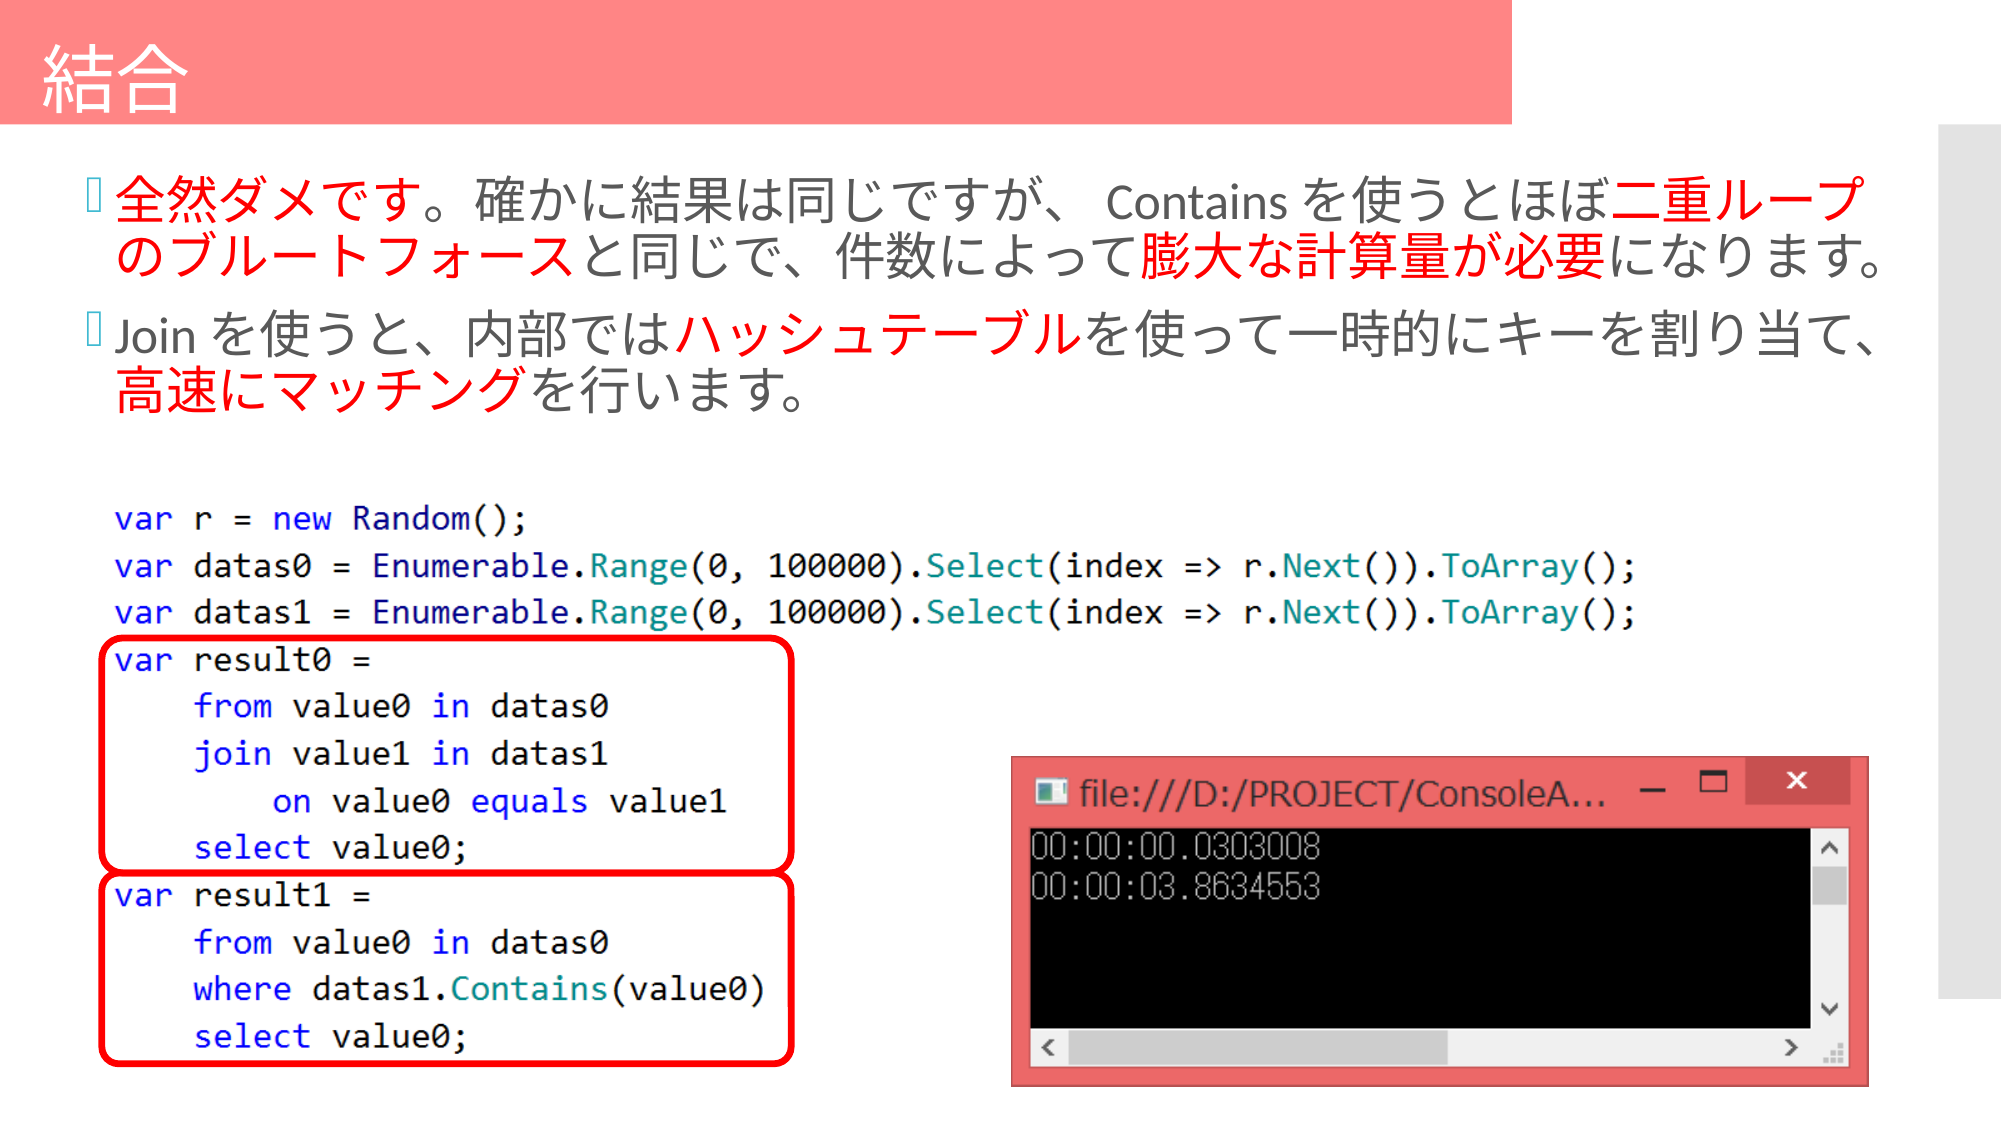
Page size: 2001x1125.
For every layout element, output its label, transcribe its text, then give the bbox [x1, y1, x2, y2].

title 結合 [26, 21, 1898, 146]
list 全然ダメです。確かに結果は同じですが、Containsを使うとほぼ二重ループのブルートフォースと同じで、件数によって膨大な計算量が必要になります。 Joinを使うと、内部ではハッシュテーブルを使って一時的にキーを割り当て、高速にマッチングを行います。 [70, 167, 1898, 485]
picture [101, 495, 1869, 1087]
